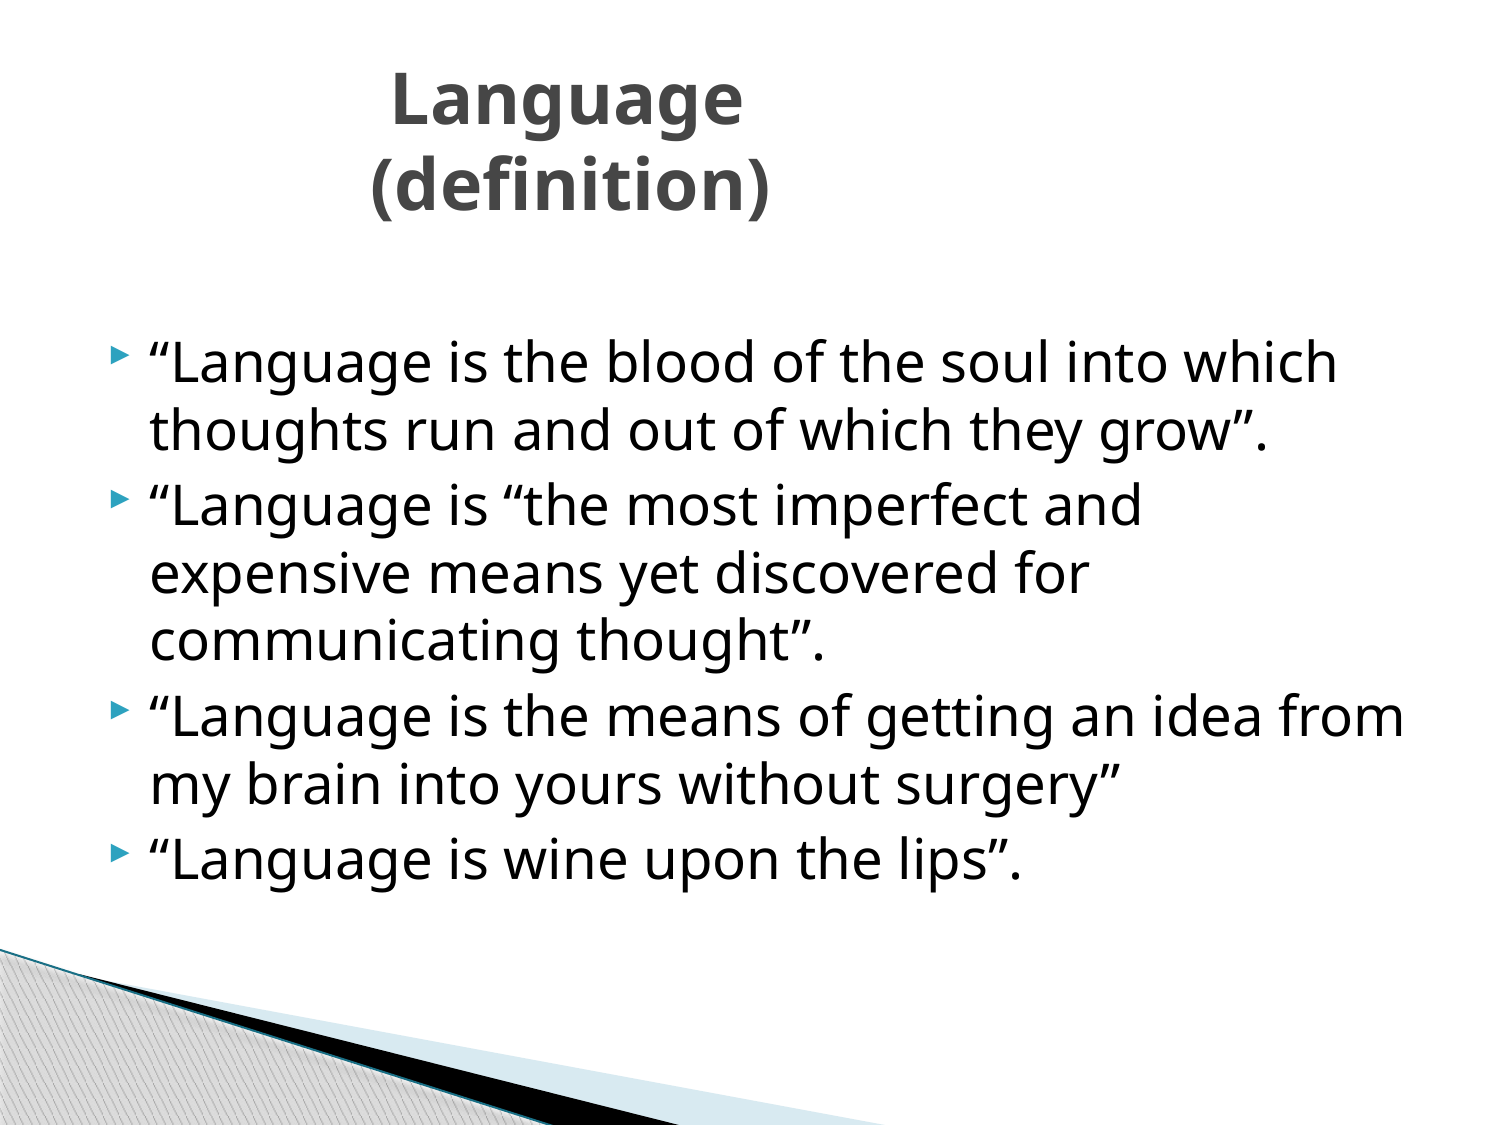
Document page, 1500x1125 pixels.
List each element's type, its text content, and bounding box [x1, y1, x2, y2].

list “Language is the blood of the soul into which thoughts run and out of which they grow”. “Language is “the most imperfect and expensive means yet discovered for communicating thought”. “Language is the means of getting an idea from my brain into yours without surgery” “Language is wine upon the lips”. [75, 243, 1425, 986]
title Language (definition) [75, 45, 1425, 233]
